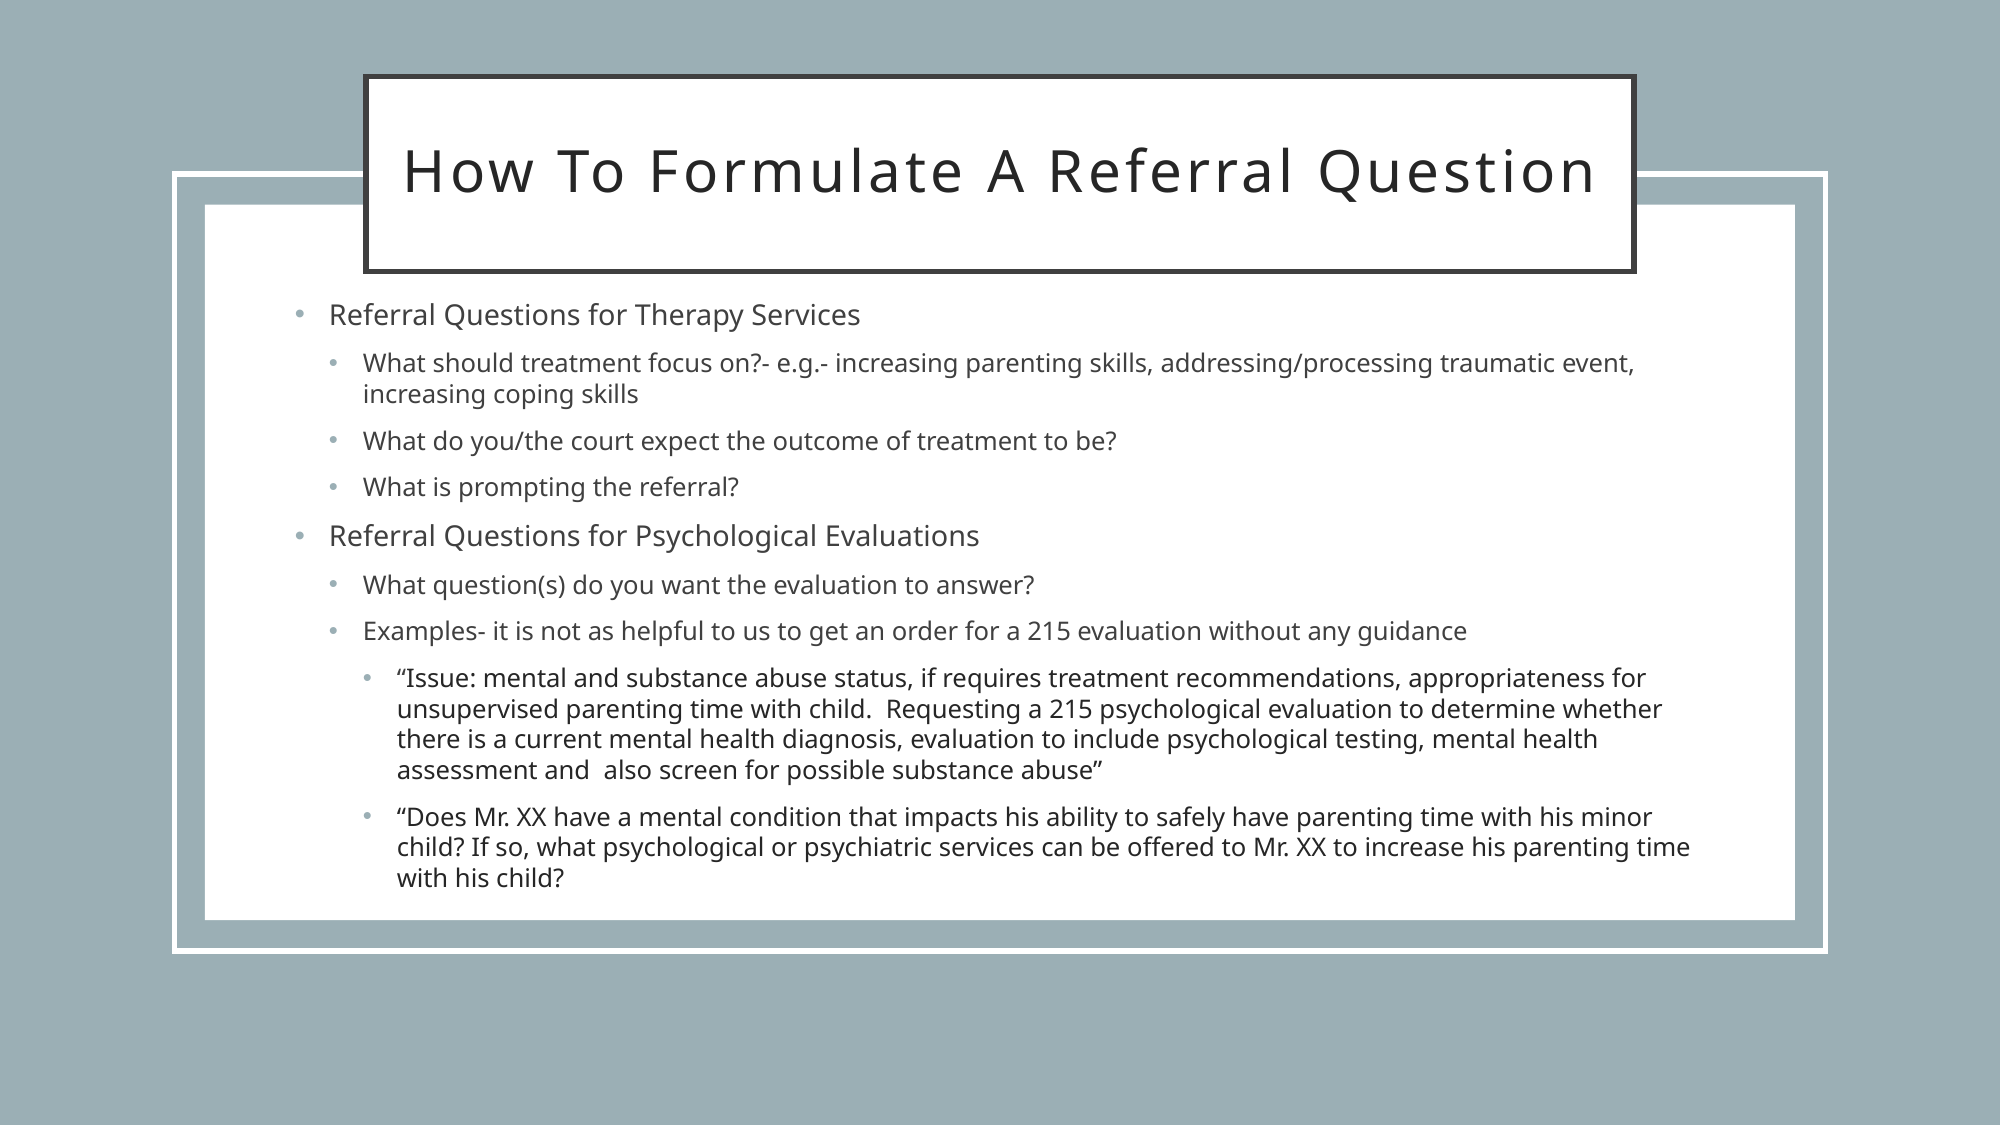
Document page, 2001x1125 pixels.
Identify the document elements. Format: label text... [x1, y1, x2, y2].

list Referral Questions for Therapy Services What should treatment focus on?- e.g.- increasing parenting skills, addressing/processing traumatic event, increasing coping skills What do you/the court expect the outcome of treatment to be? What is prompting the referral? Referral Questions for Psychological Evaluations What question(s) do you want the evaluation to answer? Examples- it is not as helpful to us to get an order for a 215 evaluation without any guidance “Issue: mental and substance abuse status, if requires treatment recommendations, appropriateness for unsupervised parenting time with child. Requesting a 215 psychological evaluation to determine whether there is a current mental health diagnosis, evaluation to include psychological testing, mental health assessment and also screen for possible substance abuse” “Does Mr. XX have a mental condition that impacts his ability to safely have parenting time with his minor child? If so, what psychological or psychiatric services can be offered to Mr. XX to increase his parenting time with his child? [279, 289, 1721, 906]
text_box [173, 173, 1827, 952]
title How To Formulate A Referral Question [363, 74, 1637, 274]
text_box [0, 0, 2000, 1125]
